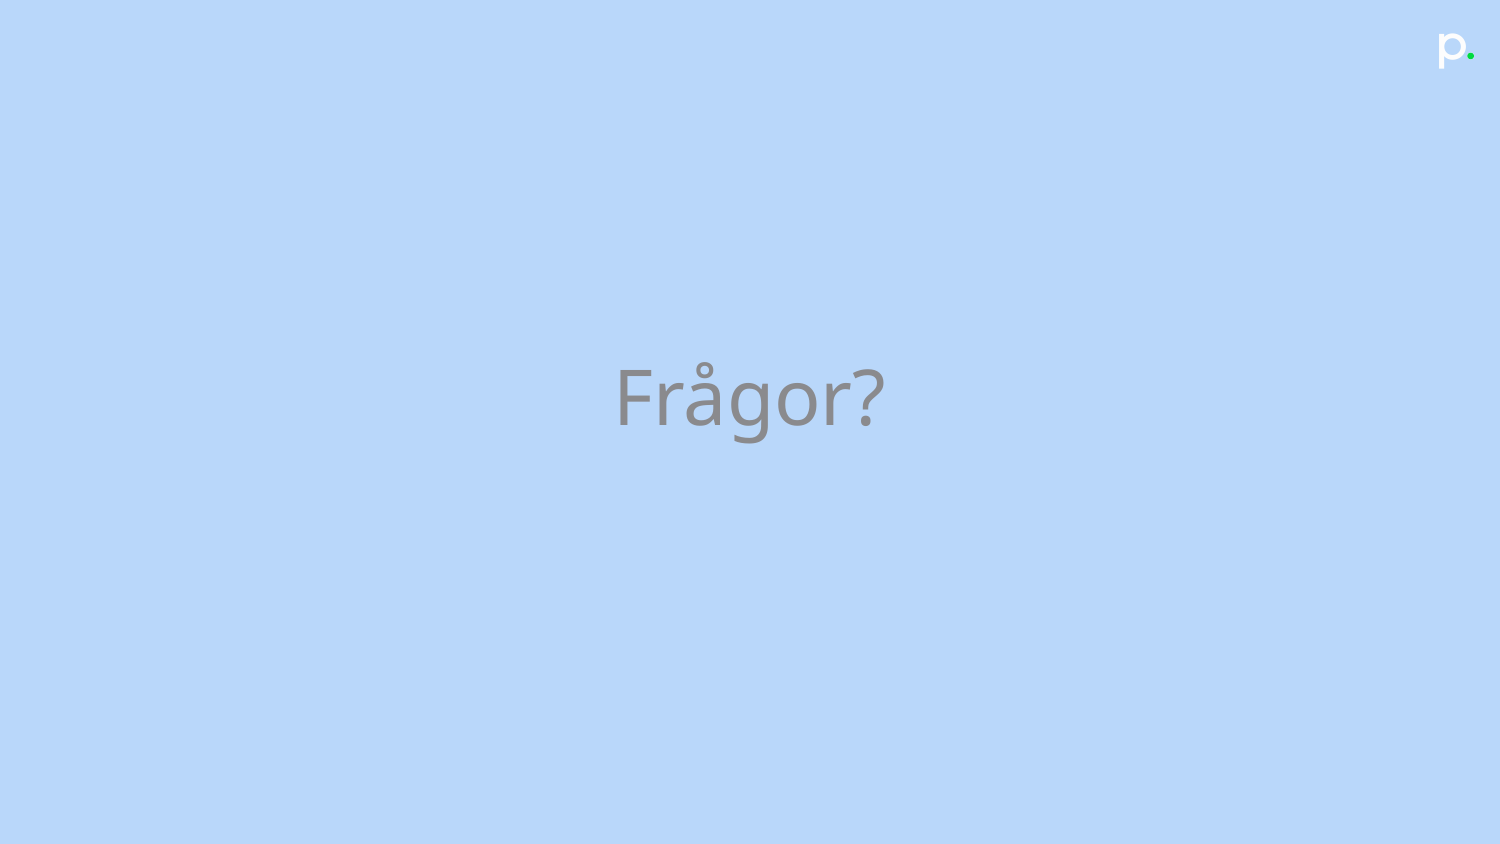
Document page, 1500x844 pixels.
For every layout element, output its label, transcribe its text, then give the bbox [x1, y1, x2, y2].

picture [1405, 0, 1500, 94]
title Frågor? [199, 144, 1301, 645]
